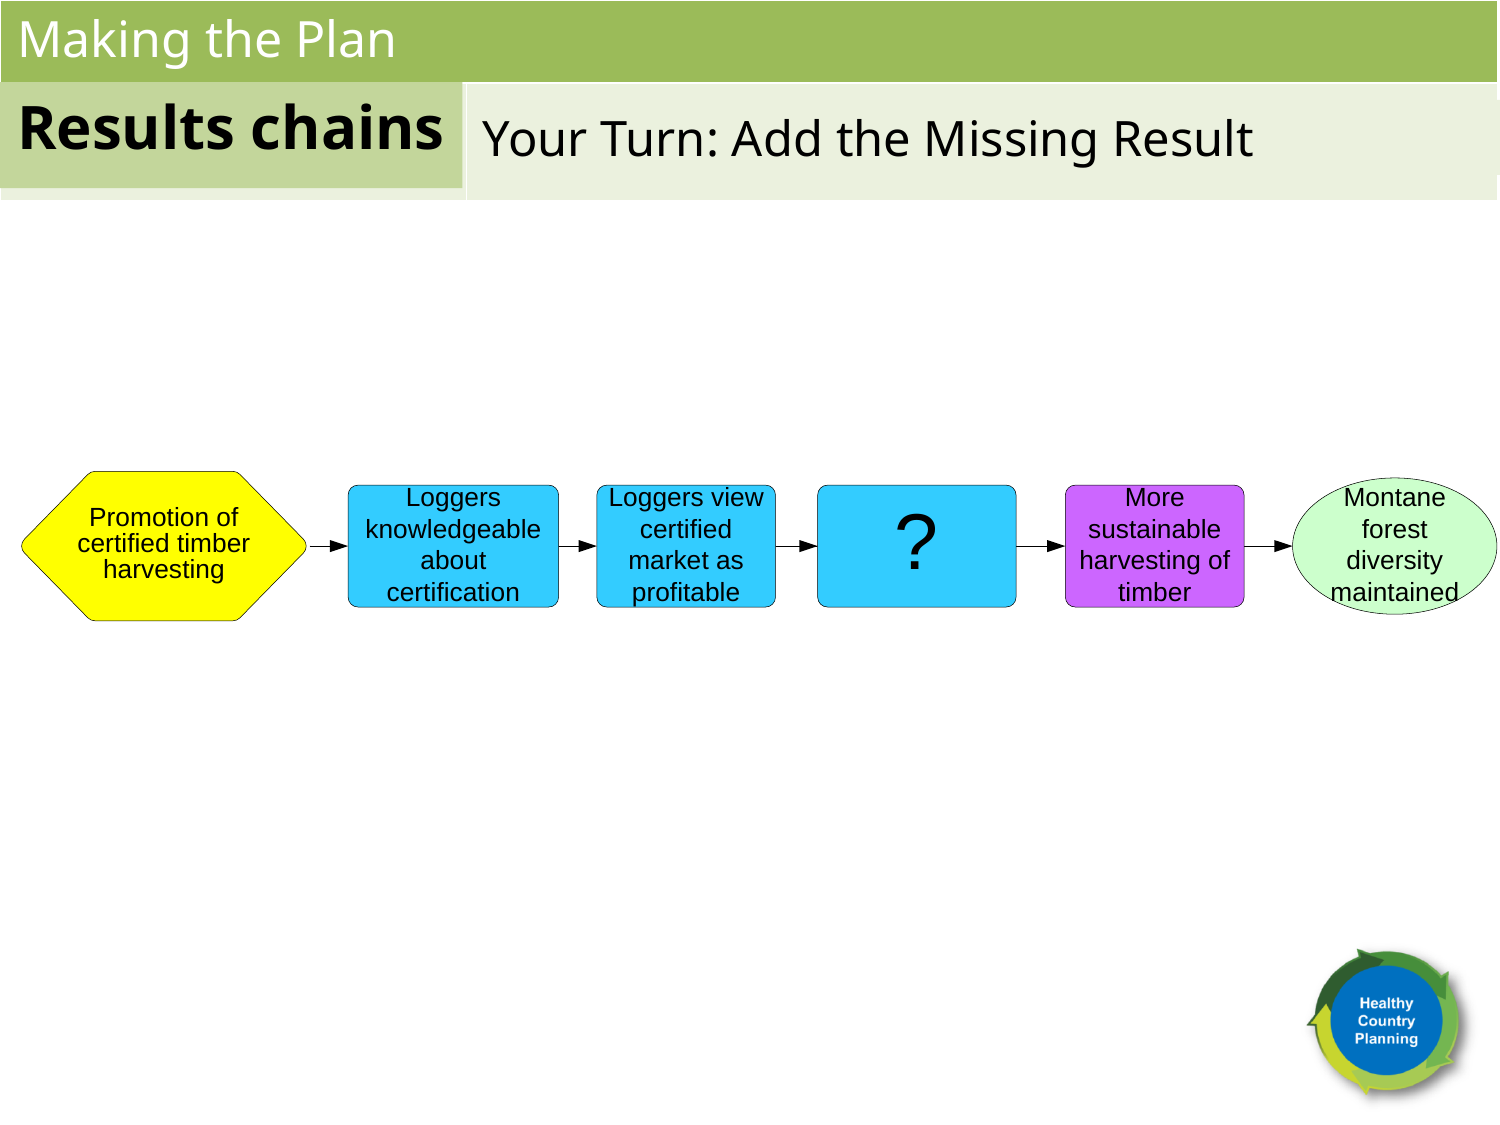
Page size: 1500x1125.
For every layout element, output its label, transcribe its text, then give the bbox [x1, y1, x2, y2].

list Your Turn: Add the Missing Result [467, 99, 1500, 175]
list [0, 449, 1500, 643]
list Results chains [0, 82, 463, 189]
picture [1287, 937, 1498, 1125]
list Making the Plan [2, 0, 1500, 76]
